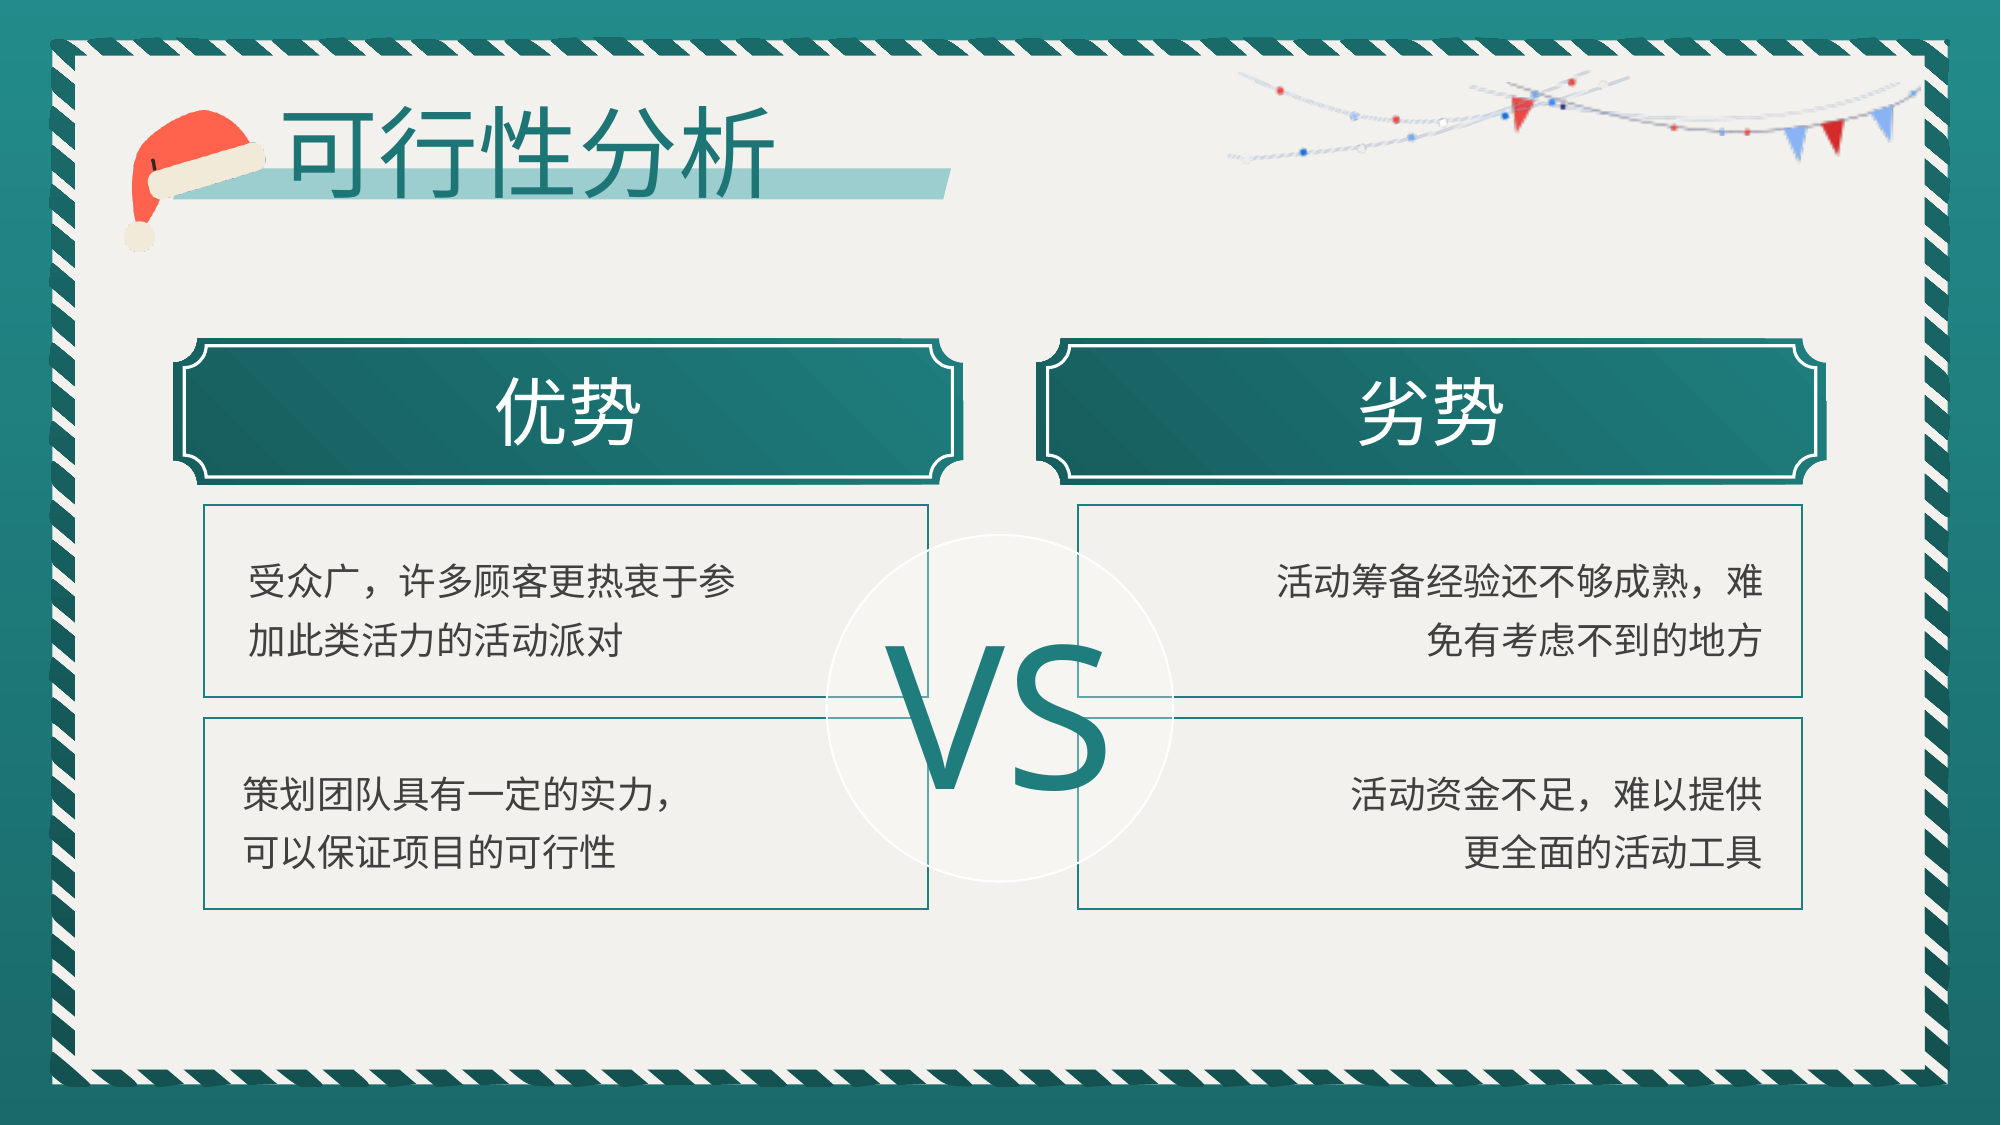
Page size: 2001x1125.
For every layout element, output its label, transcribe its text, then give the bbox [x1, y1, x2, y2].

text_box [1077, 717, 1803, 910]
text_box [203, 504, 929, 698]
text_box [1036, 338, 1827, 485]
text_box 活动筹备经验还不够成熟，难免有考虑不到的地方 [1231, 537, 1779, 669]
text_box 策划团队具有一定的实力，可以保证项目的可行性 [227, 749, 672, 882]
text_box [1077, 504, 1803, 698]
picture [1204, 0, 1921, 164]
text_box 受众广，许多顾客更热衷于参加此类活力的活动派对 [234, 537, 782, 669]
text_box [173, 338, 964, 485]
picture [123, 110, 266, 252]
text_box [805, 534, 1195, 882]
text_box 活动资金不足，难以提供更全面的活动工具 [1312, 749, 1778, 882]
text_box [203, 717, 929, 910]
list 可行性分析 [263, 96, 1425, 247]
